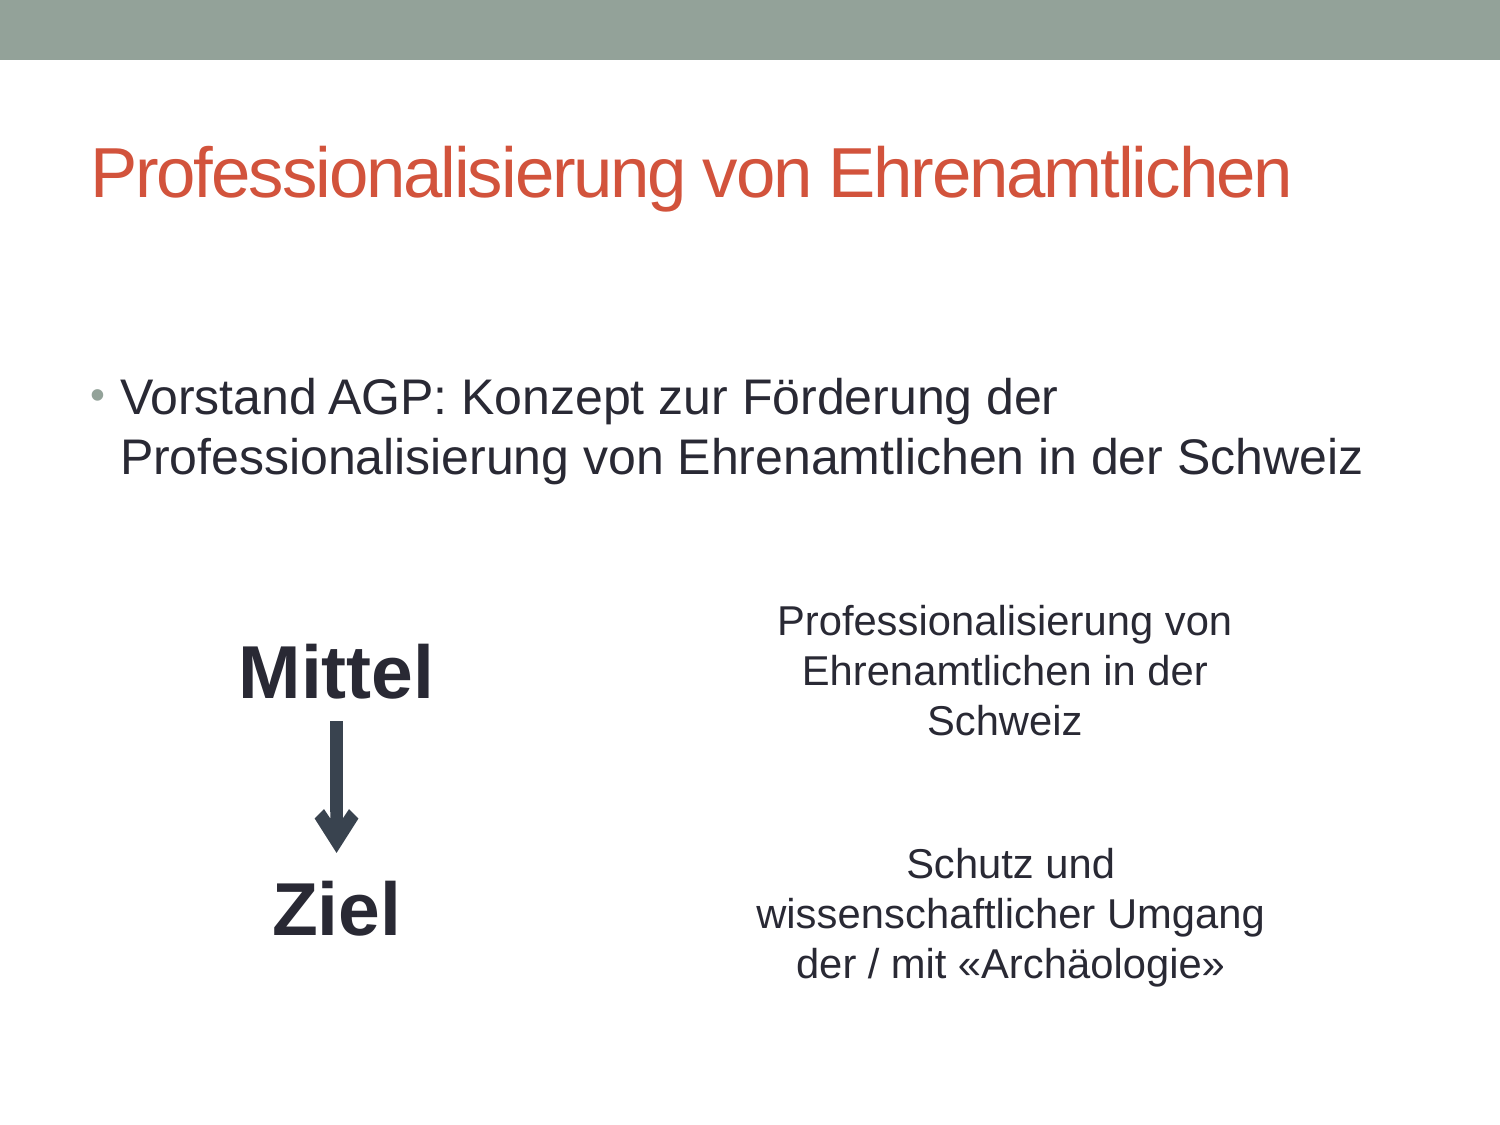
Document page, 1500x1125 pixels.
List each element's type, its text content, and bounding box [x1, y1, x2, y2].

text_box Professionalisierung von Ehrenamtlichen in der Schweiz [721, 586, 1289, 751]
title Professionalisierung von Ehrenamtlichen [75, 87, 1425, 250]
text_box Schutz und wissenschaftlicher Umgang der / mit «Archäologie» [727, 829, 1295, 995]
text_box Ziel [135, 852, 538, 958]
text_box Mittel [135, 616, 538, 722]
list Vorstand AGP: Konzept zur Förderung der Professionalisierung von Ehrenamtlichen in der Schweiz [75, 262, 1425, 1063]
